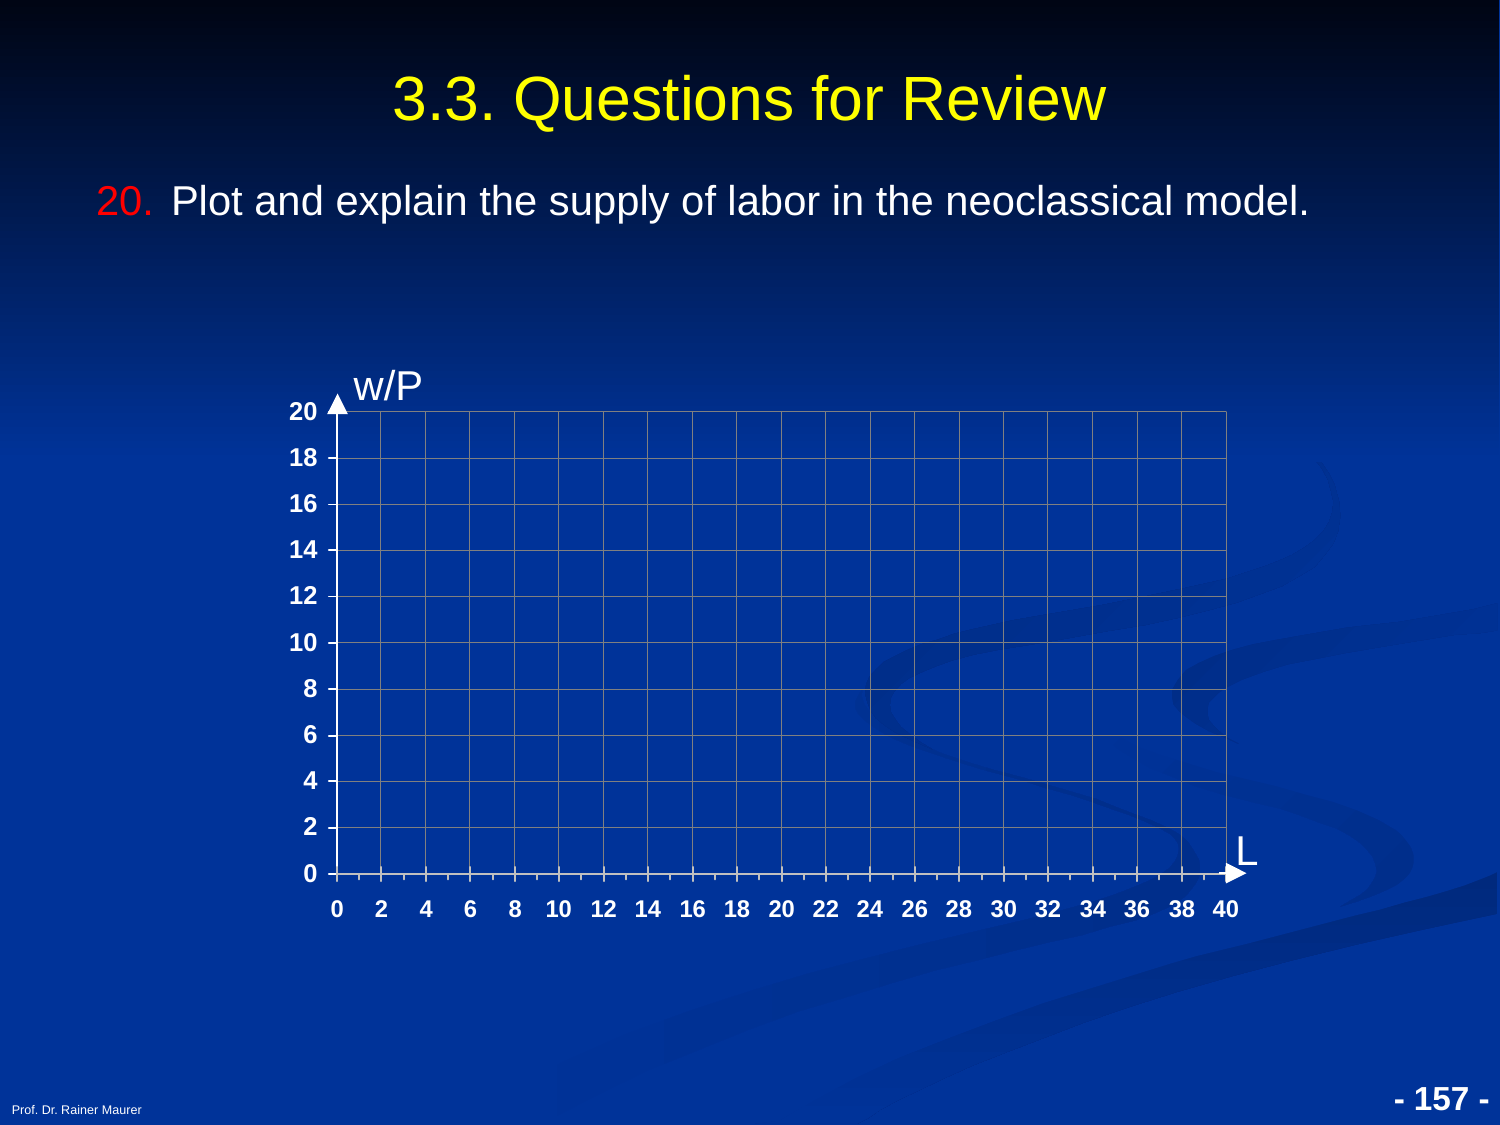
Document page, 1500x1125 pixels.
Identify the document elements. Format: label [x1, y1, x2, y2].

footer [0, 1045, 925, 1125]
slide_number [1154, 1045, 1500, 1125]
text_box [80, 166, 1447, 944]
title [75, 5, 1425, 186]
